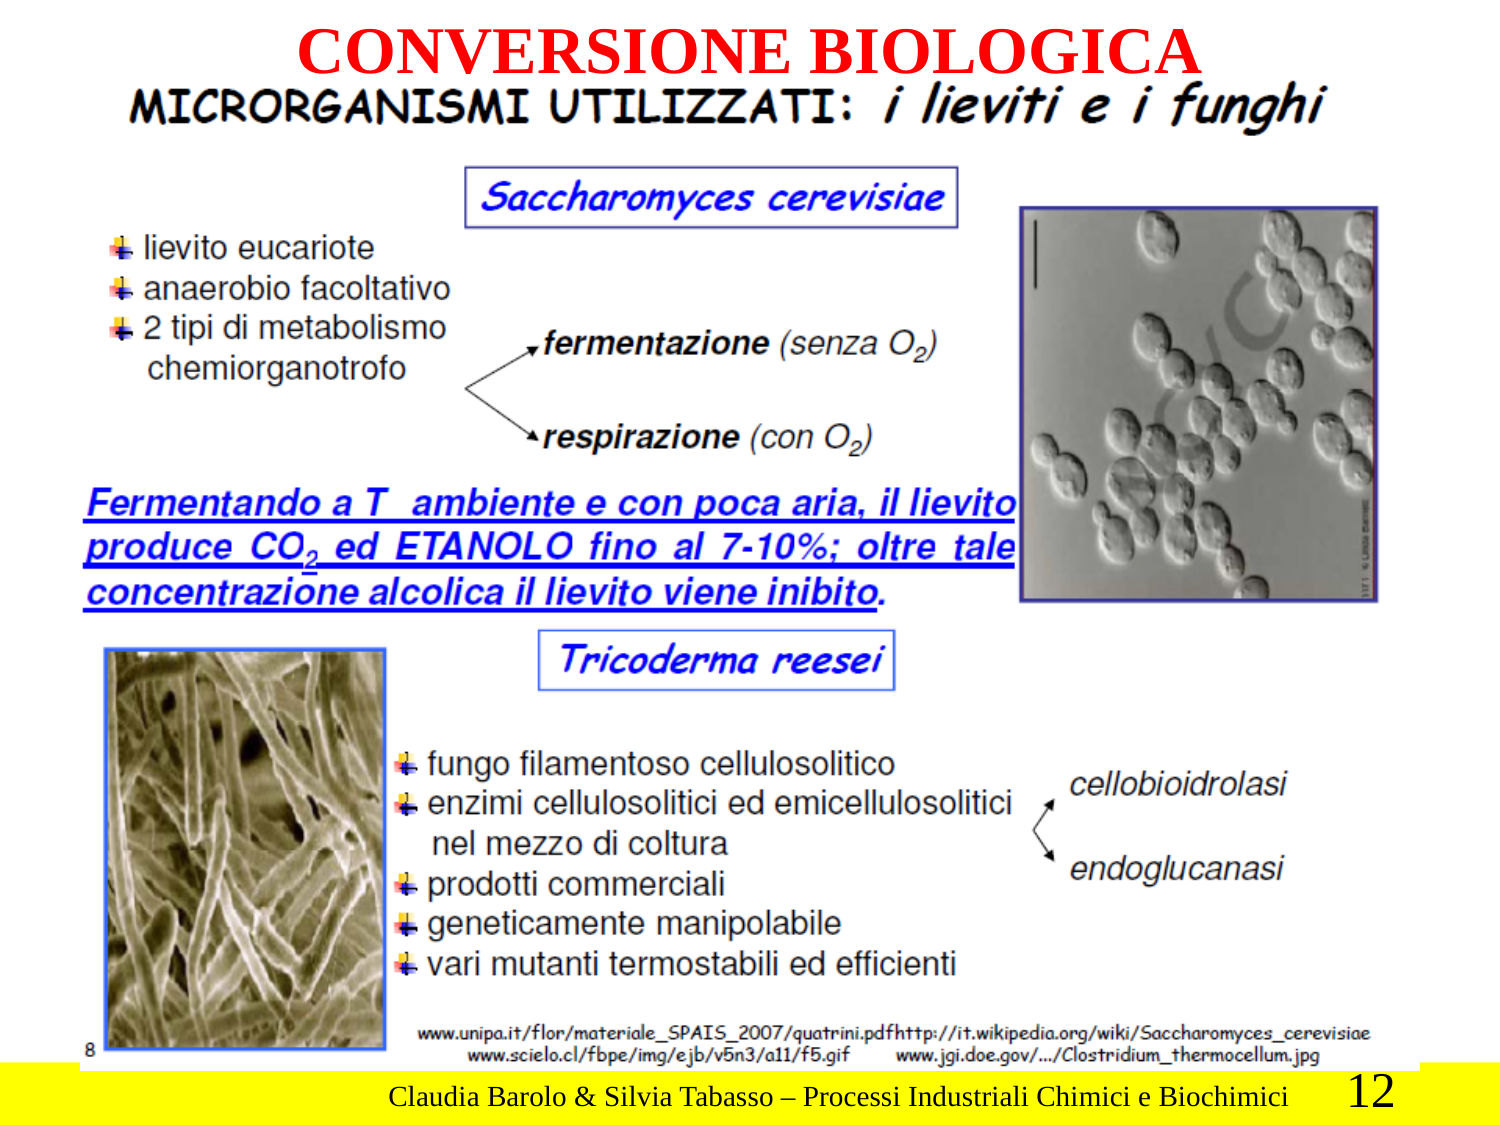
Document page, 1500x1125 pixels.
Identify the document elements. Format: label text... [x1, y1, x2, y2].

text_box CONVERSIONE BIOLOGICA [0, 0, 1500, 95]
picture [80, 74, 1420, 1071]
text_box 12 [1331, 1049, 1500, 1125]
